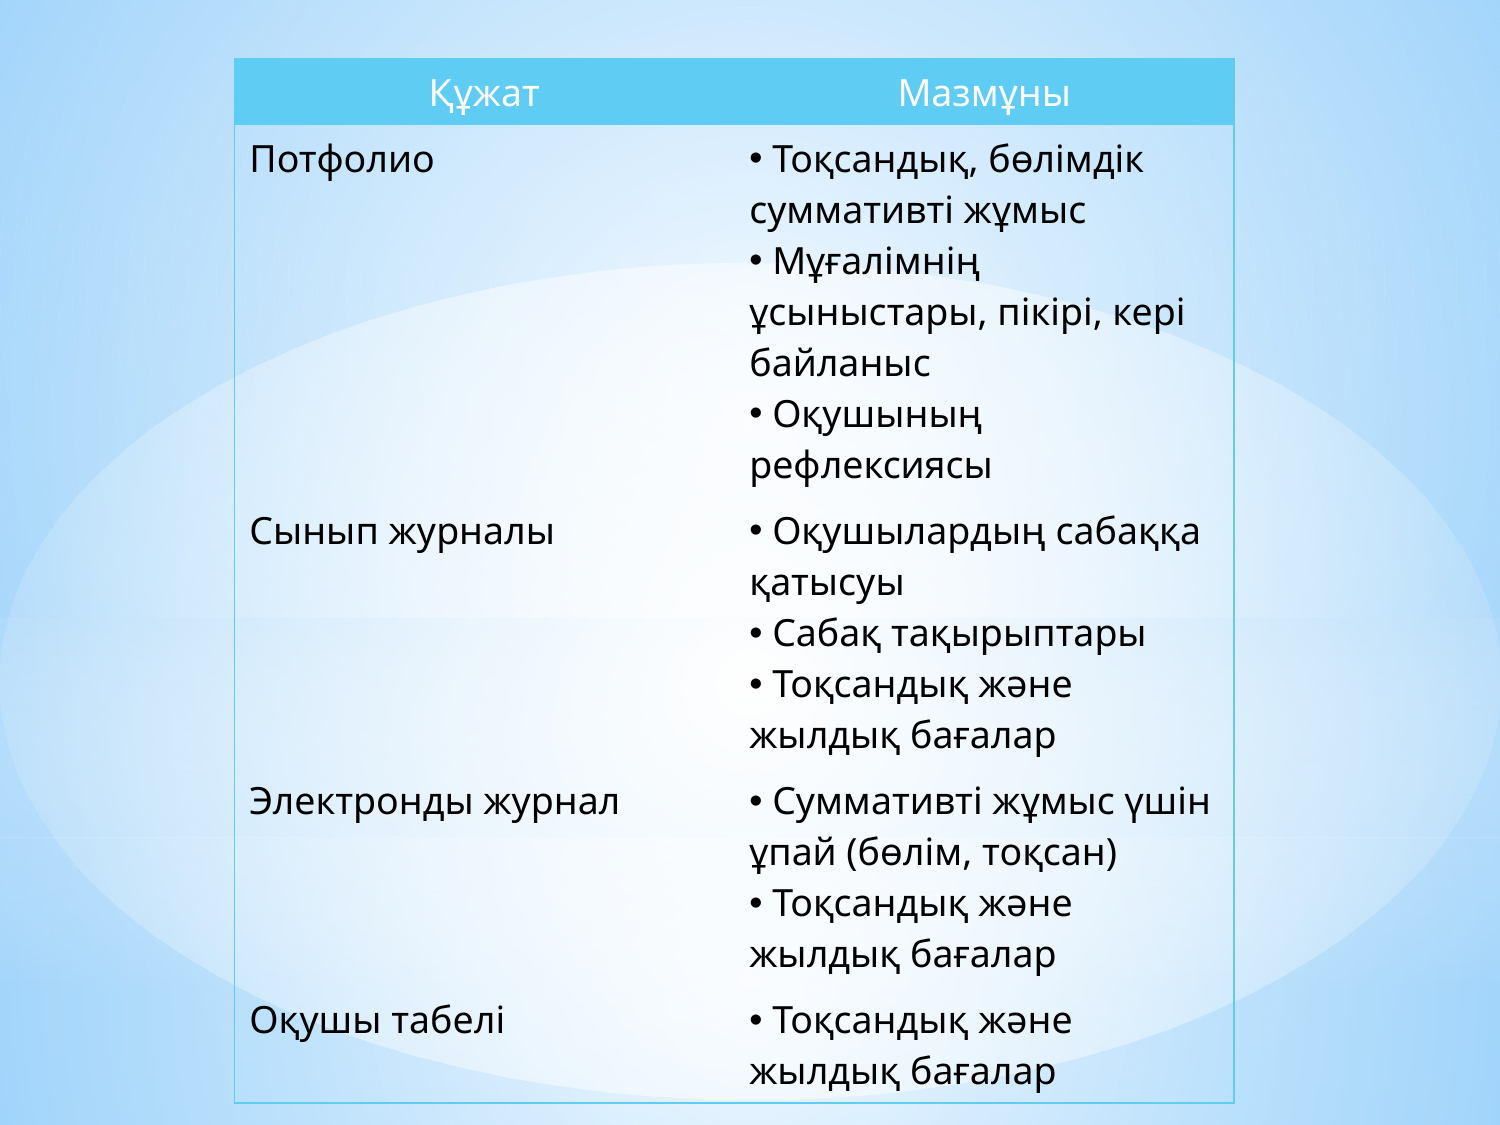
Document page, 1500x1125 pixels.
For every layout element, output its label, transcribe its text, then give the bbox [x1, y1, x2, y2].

table_cell Оқушылардың сабаққа қатысуы Сабақ тақырыптары Тоқсандық және жылдық бағалар [734, 497, 1233, 767]
table_cell Сынып журналы [235, 497, 734, 767]
table_header Құжат [235, 59, 734, 125]
table_cell Тоқсандық және жылдық бағалар [734, 986, 1233, 1102]
table_cell Оқушы табелі [235, 986, 734, 1102]
table_cell Тоқсандық, бөлімдік суммативті жұмыс Мұғалімнің ұсыныстары, пікірі, кері байланыс Оқушының рефлексиясы [734, 125, 1233, 497]
table_header Мазмұны [734, 59, 1233, 125]
table_cell Потфолио [235, 125, 734, 497]
table_cell Суммативті жұмыс үшін ұпай (бөлім, тоқсан) Тоқсандық және жылдық бағалар [734, 767, 1233, 986]
table_cell Электронды журнал [235, 767, 734, 986]
